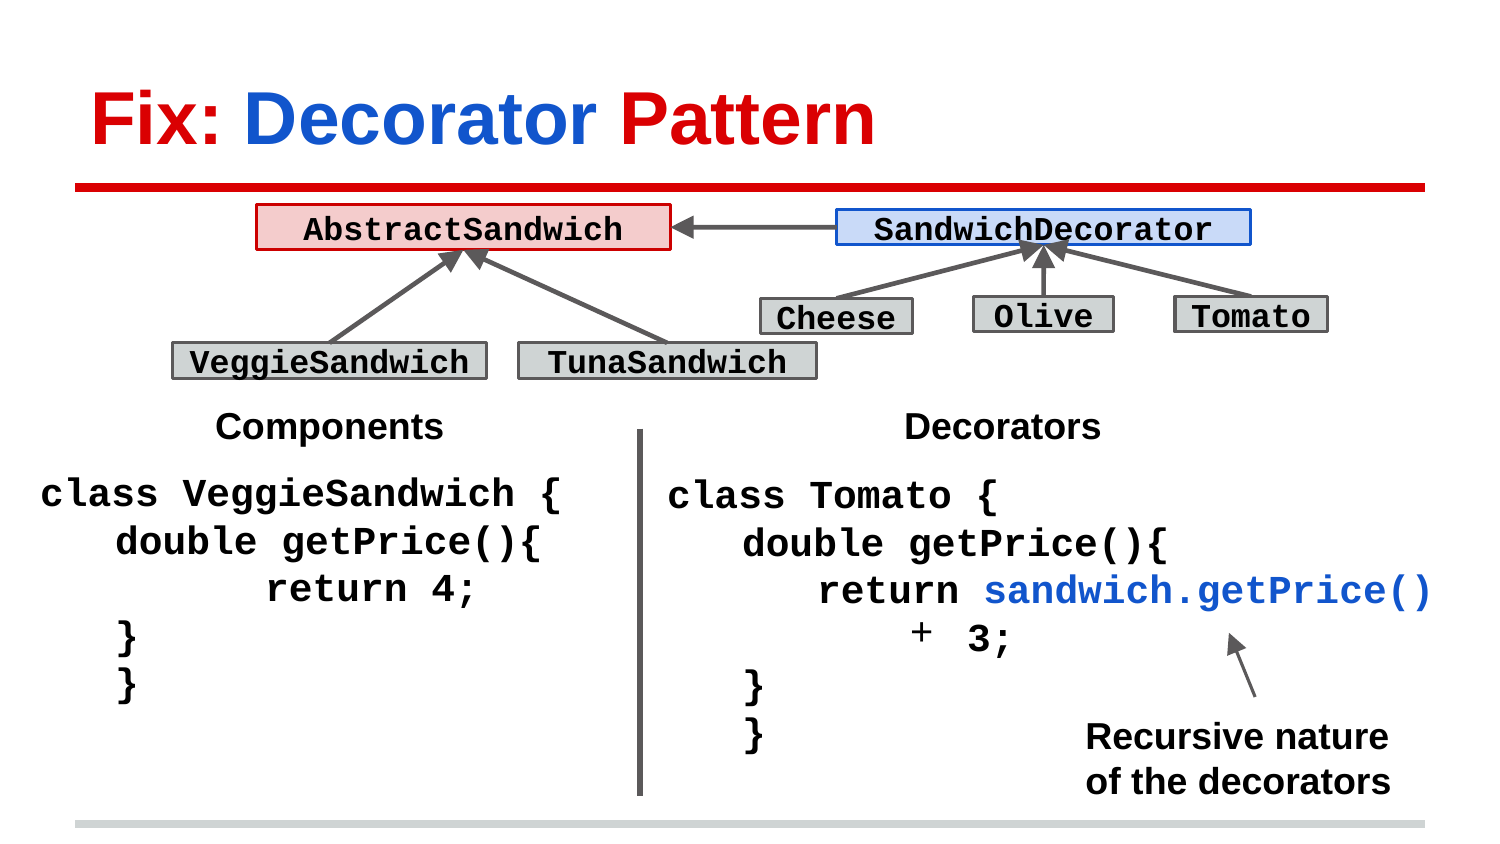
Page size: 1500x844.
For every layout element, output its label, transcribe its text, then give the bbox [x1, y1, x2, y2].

text_box Recursive nature of the decorators [1070, 696, 1440, 814]
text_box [1228, 632, 1256, 698]
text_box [464, 249, 668, 344]
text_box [329, 249, 464, 344]
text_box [836, 244, 1043, 299]
text_box class Tomato { double getPrice(){ return sandwich.getPrice() 3; } } [652, 454, 1470, 800]
text_box Cheese [760, 298, 913, 334]
title Fix: Decorator Pattern [75, 33, 1425, 175]
text_box Olive [973, 306, 1114, 332]
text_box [1045, 244, 1252, 297]
text_box Decorators [853, 387, 1152, 445]
text_box class VeggieSandwich { double getPrice(){ return 4; } } [25, 452, 636, 798]
text_box Components [157, 386, 502, 444]
text_box Tomato [1174, 296, 1328, 332]
text_box TunaSandwich [518, 342, 817, 379]
text_box AbstractSandwich [256, 204, 671, 250]
text_box SandwichDecorator [836, 209, 1251, 244]
text_box VeggieSandwich [172, 342, 487, 379]
